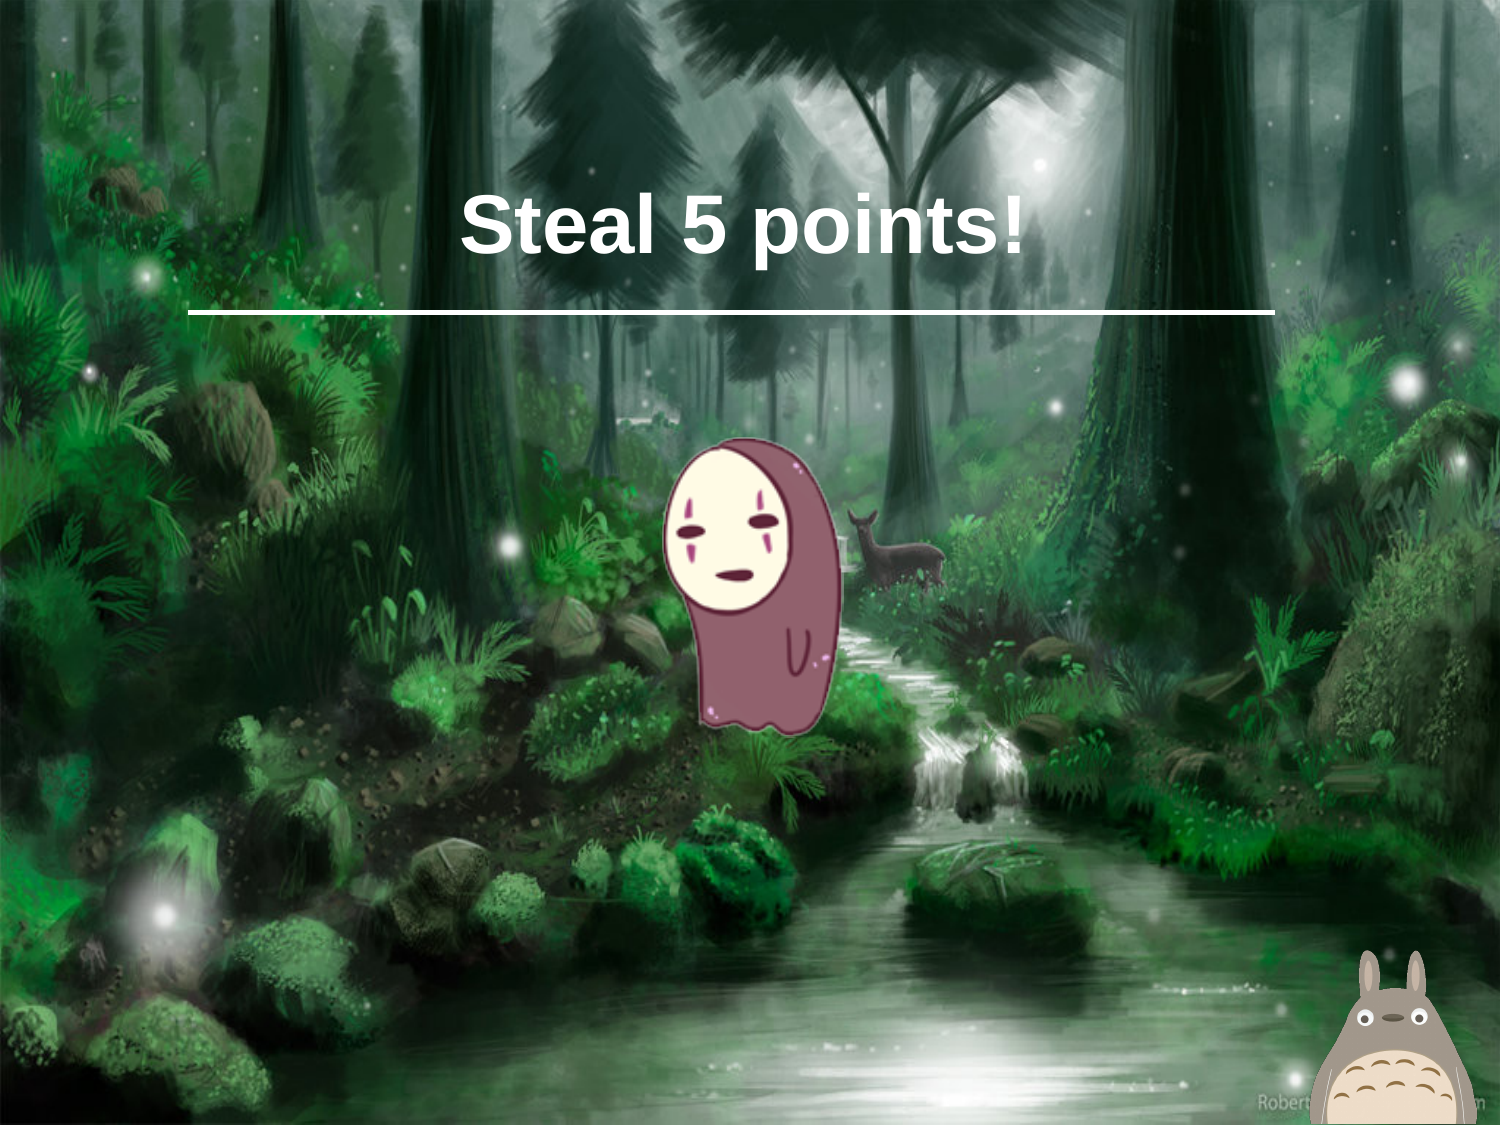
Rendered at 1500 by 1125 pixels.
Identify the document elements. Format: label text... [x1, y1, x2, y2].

picture [0, 0, 1500, 1125]
text_box [1273, 921, 1500, 1125]
text_box Steal 5 points! [50, 162, 1438, 278]
